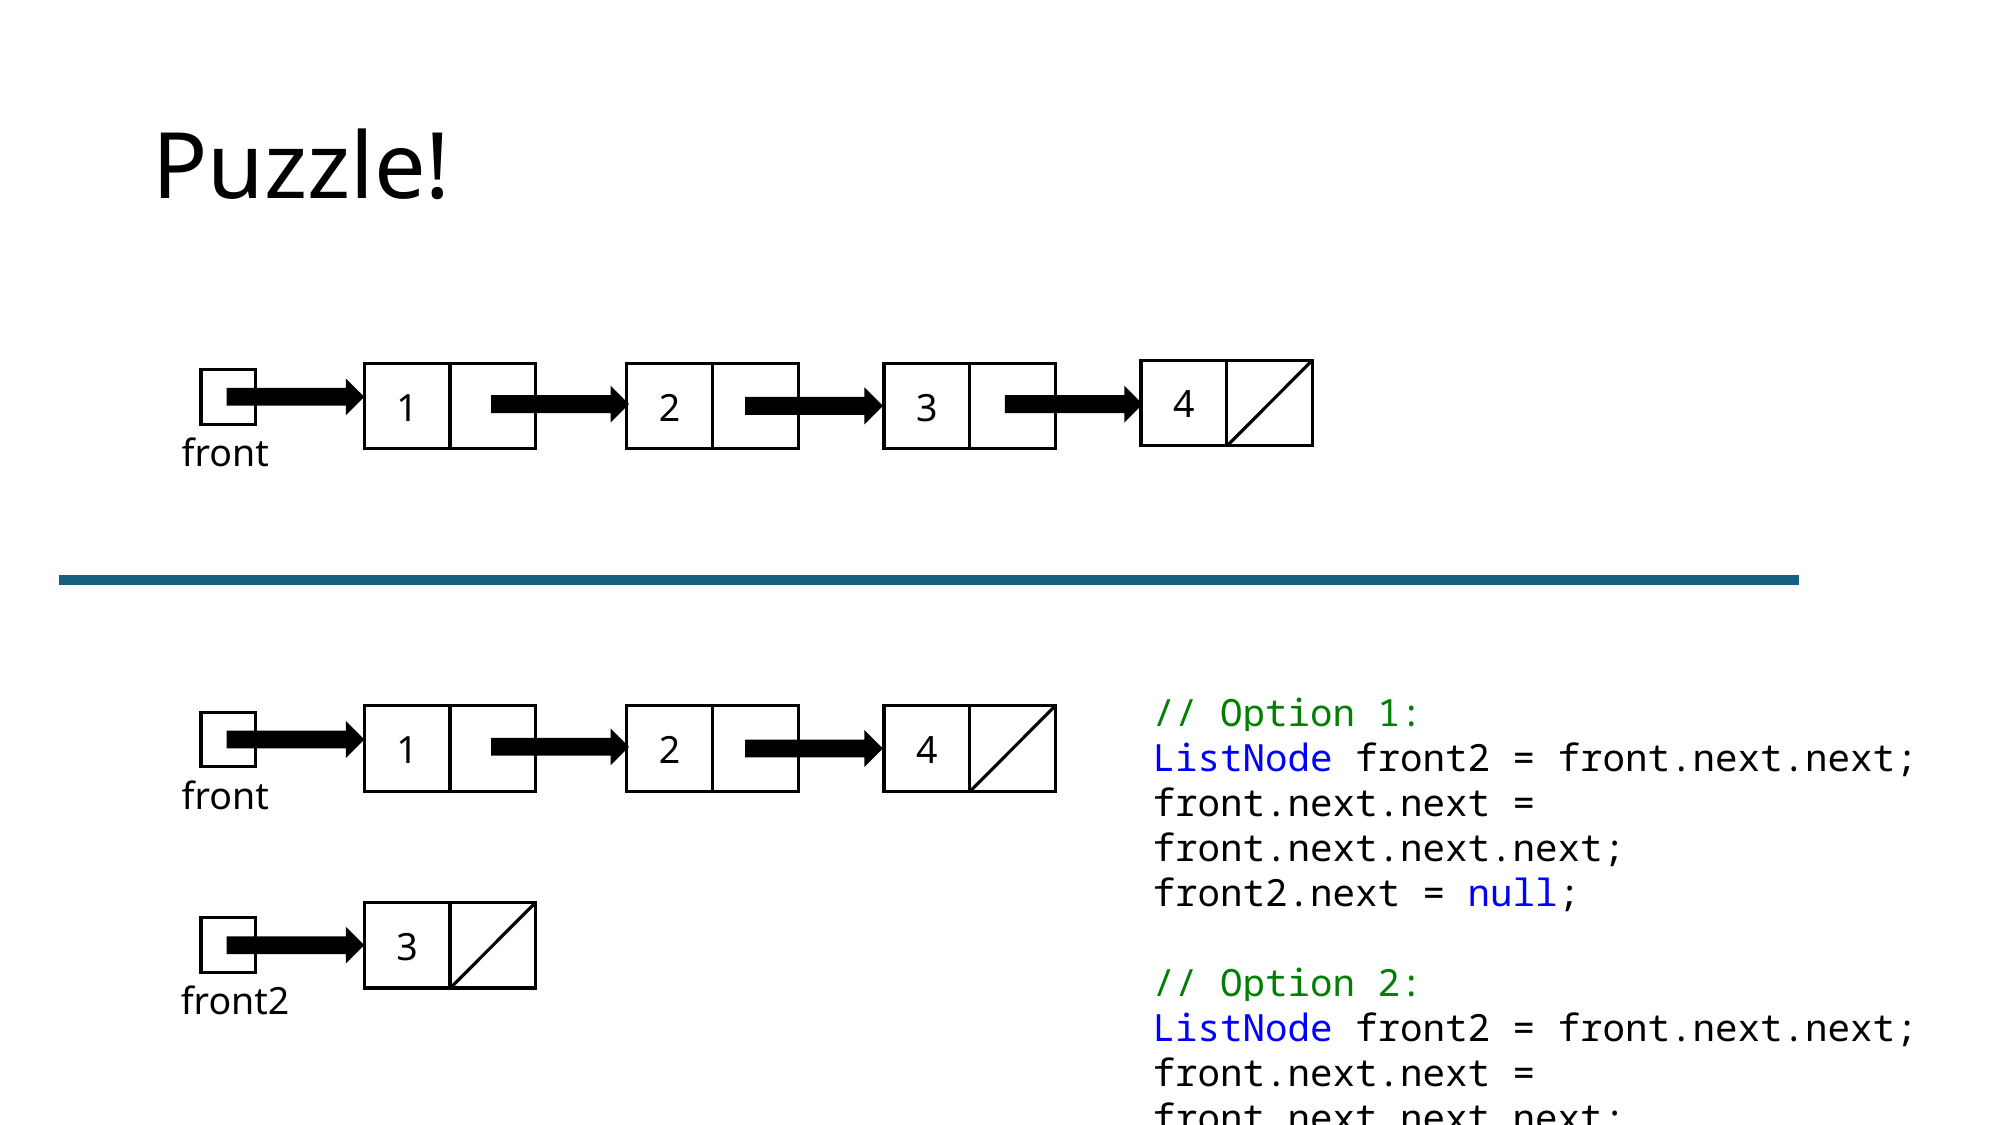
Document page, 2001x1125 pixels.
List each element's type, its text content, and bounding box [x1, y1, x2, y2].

text_box [1056, 385, 1139, 423]
text_box [537, 385, 626, 423]
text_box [170, 917, 363, 1032]
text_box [883, 362, 1056, 450]
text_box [626, 705, 799, 792]
text_box [537, 728, 626, 766]
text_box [363, 362, 537, 450]
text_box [170, 711, 363, 826]
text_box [363, 705, 537, 792]
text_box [170, 368, 363, 483]
text_box // Option 1: ListNode front2 = front.next.next; front.next.next = front.next.next.next; front2.next = null; // Option 2: ListNode front2 = front.next.next; front.next.next = front.next.next.next; [1137, 681, 1981, 1125]
title Puzzle! [137, 59, 1863, 278]
text_box [799, 387, 883, 425]
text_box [363, 901, 537, 989]
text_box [883, 705, 1056, 792]
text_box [626, 362, 799, 450]
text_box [1140, 359, 1313, 447]
text_box [799, 730, 882, 768]
